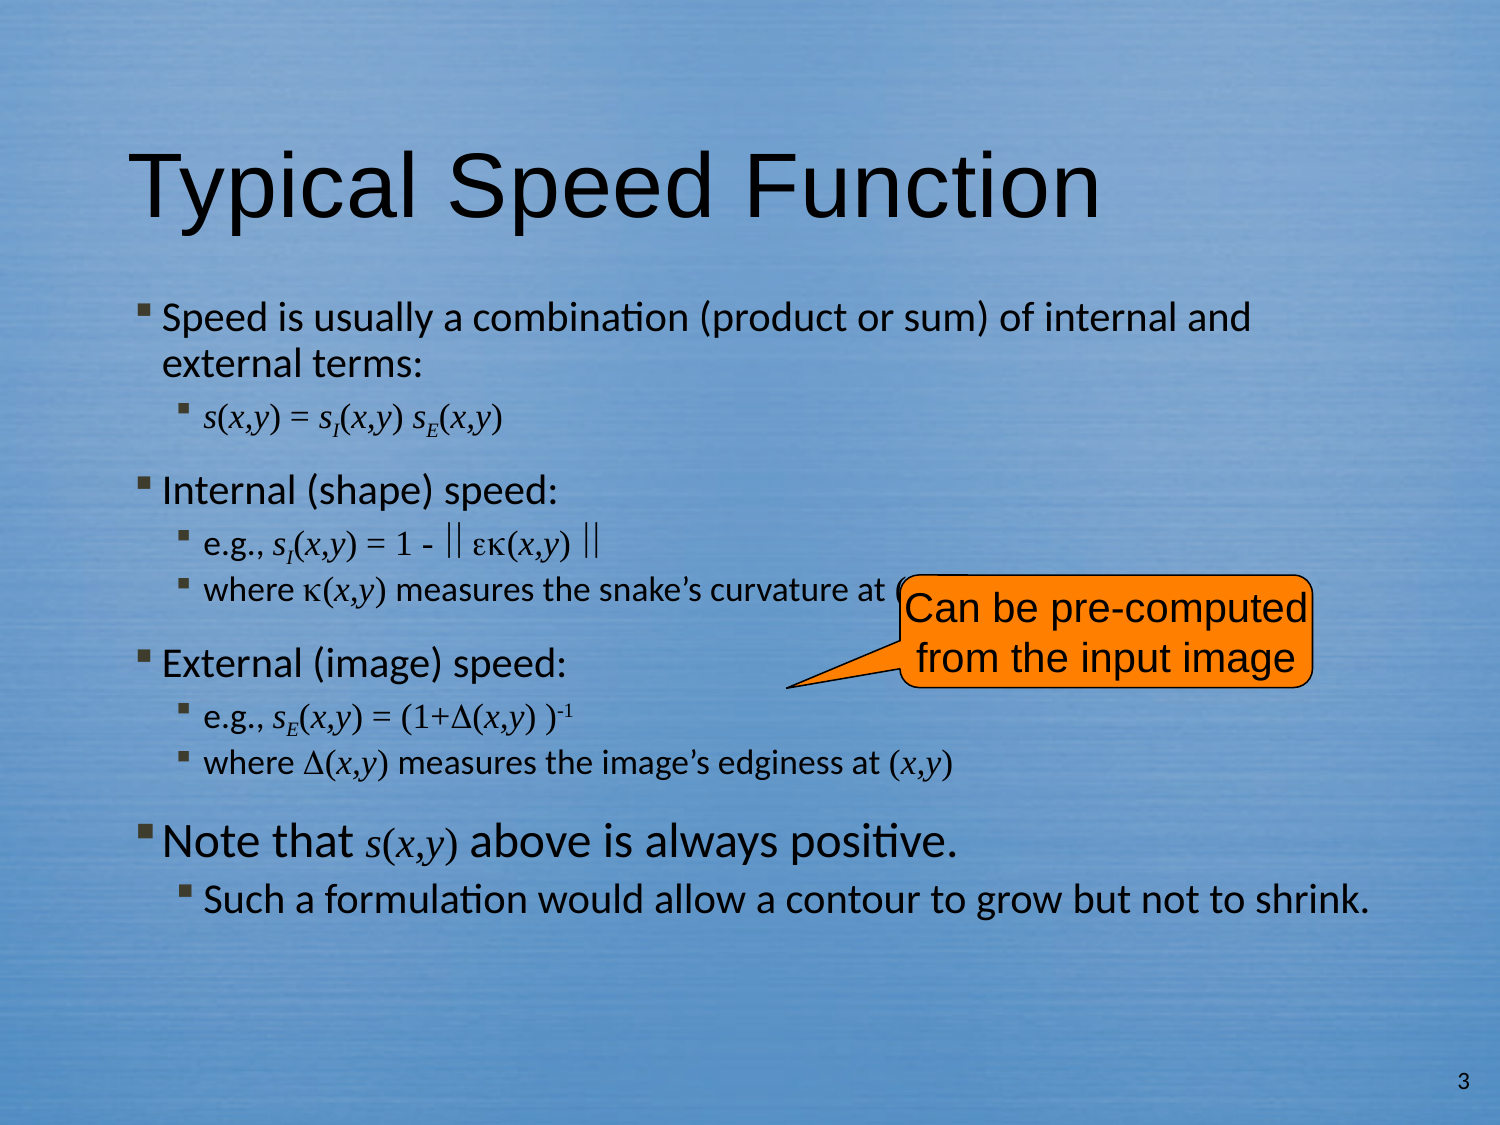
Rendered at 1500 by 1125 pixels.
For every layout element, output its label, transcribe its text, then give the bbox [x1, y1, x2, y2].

slide_number 3 [1335, 1050, 1485, 1110]
title Typical Speed Function [112, 87, 1388, 275]
text_box Can be pre-computed from the input image [786, 574, 1313, 689]
list Speed is usually a combination (product or sum) of internal and external terms: s(x,y) = sI(x,y) sE(x,y) Internal (shape) speed: e.g., sI(x,y) = 1 -  (x,y)  where (x,y) measures the snake’s curvature at (x,y) External (image) speed: e.g., sE(x,y) = (1+(x,y) )-1 where (x,y) measures the image’s edginess at (x,y) Note that s(x,y) above is always positive. Such a formulation would allow a contour to grow but not to shrink. [112, 287, 1388, 963]
